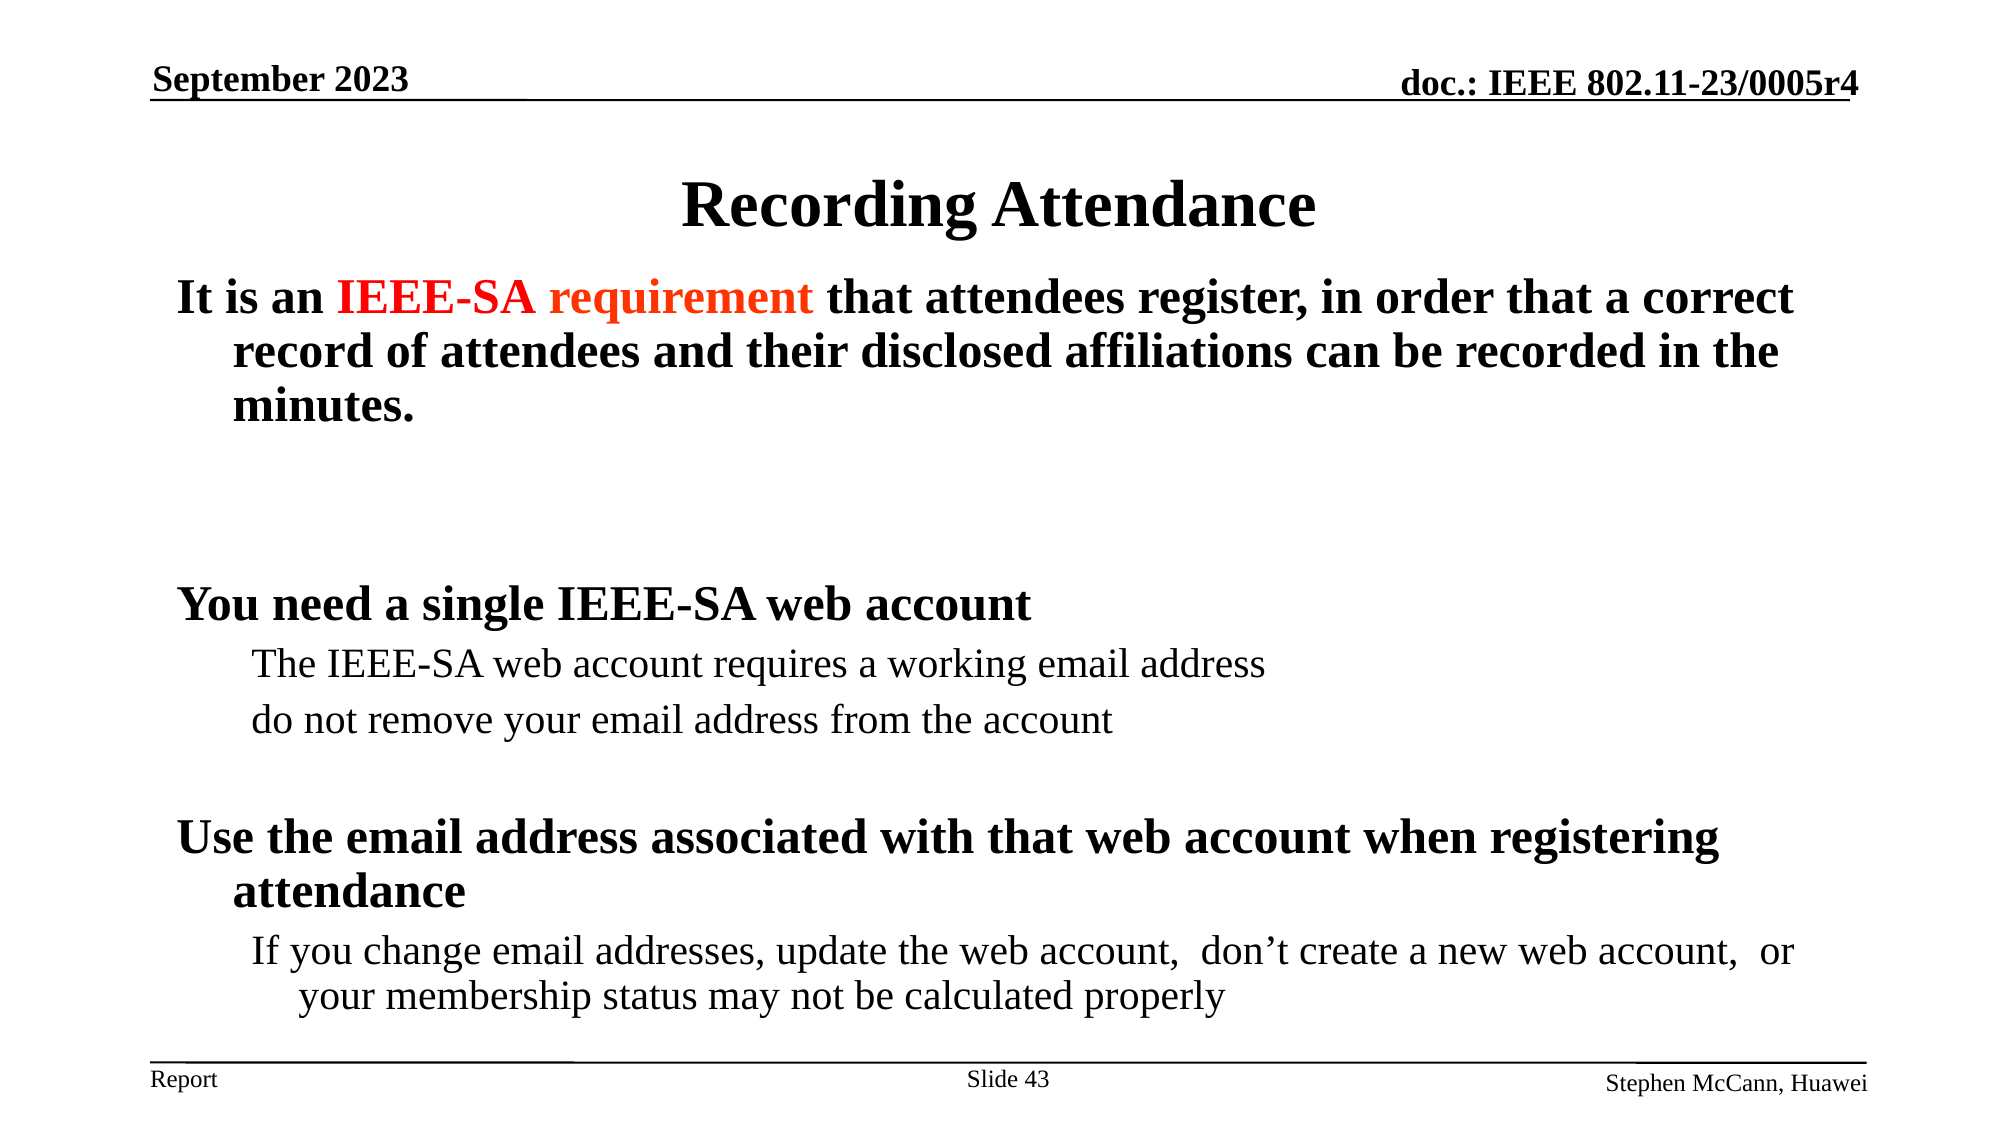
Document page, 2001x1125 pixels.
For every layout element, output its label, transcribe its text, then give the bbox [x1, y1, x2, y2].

title Recording Attendance [149, 112, 1850, 288]
footer Stephen McCann, Huawei [1306, 1066, 1869, 1108]
list It is an IEEE-SA requirement that attendees register, in order that a correct record of attendees and their disclosed affiliations can be recorded in the minutes. You need a single IEEE-SA web account The IEEE-SA web account requires a working email address do not remove your email address from the account Use the email address associated with that web account when registering attendance If you change email addresses, update the web account, don’t create a new web account, or your membership status may not be calculated properly [161, 262, 1850, 1001]
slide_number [152, 54, 563, 100]
slide_number Slide 43 [950, 1061, 1067, 1123]
